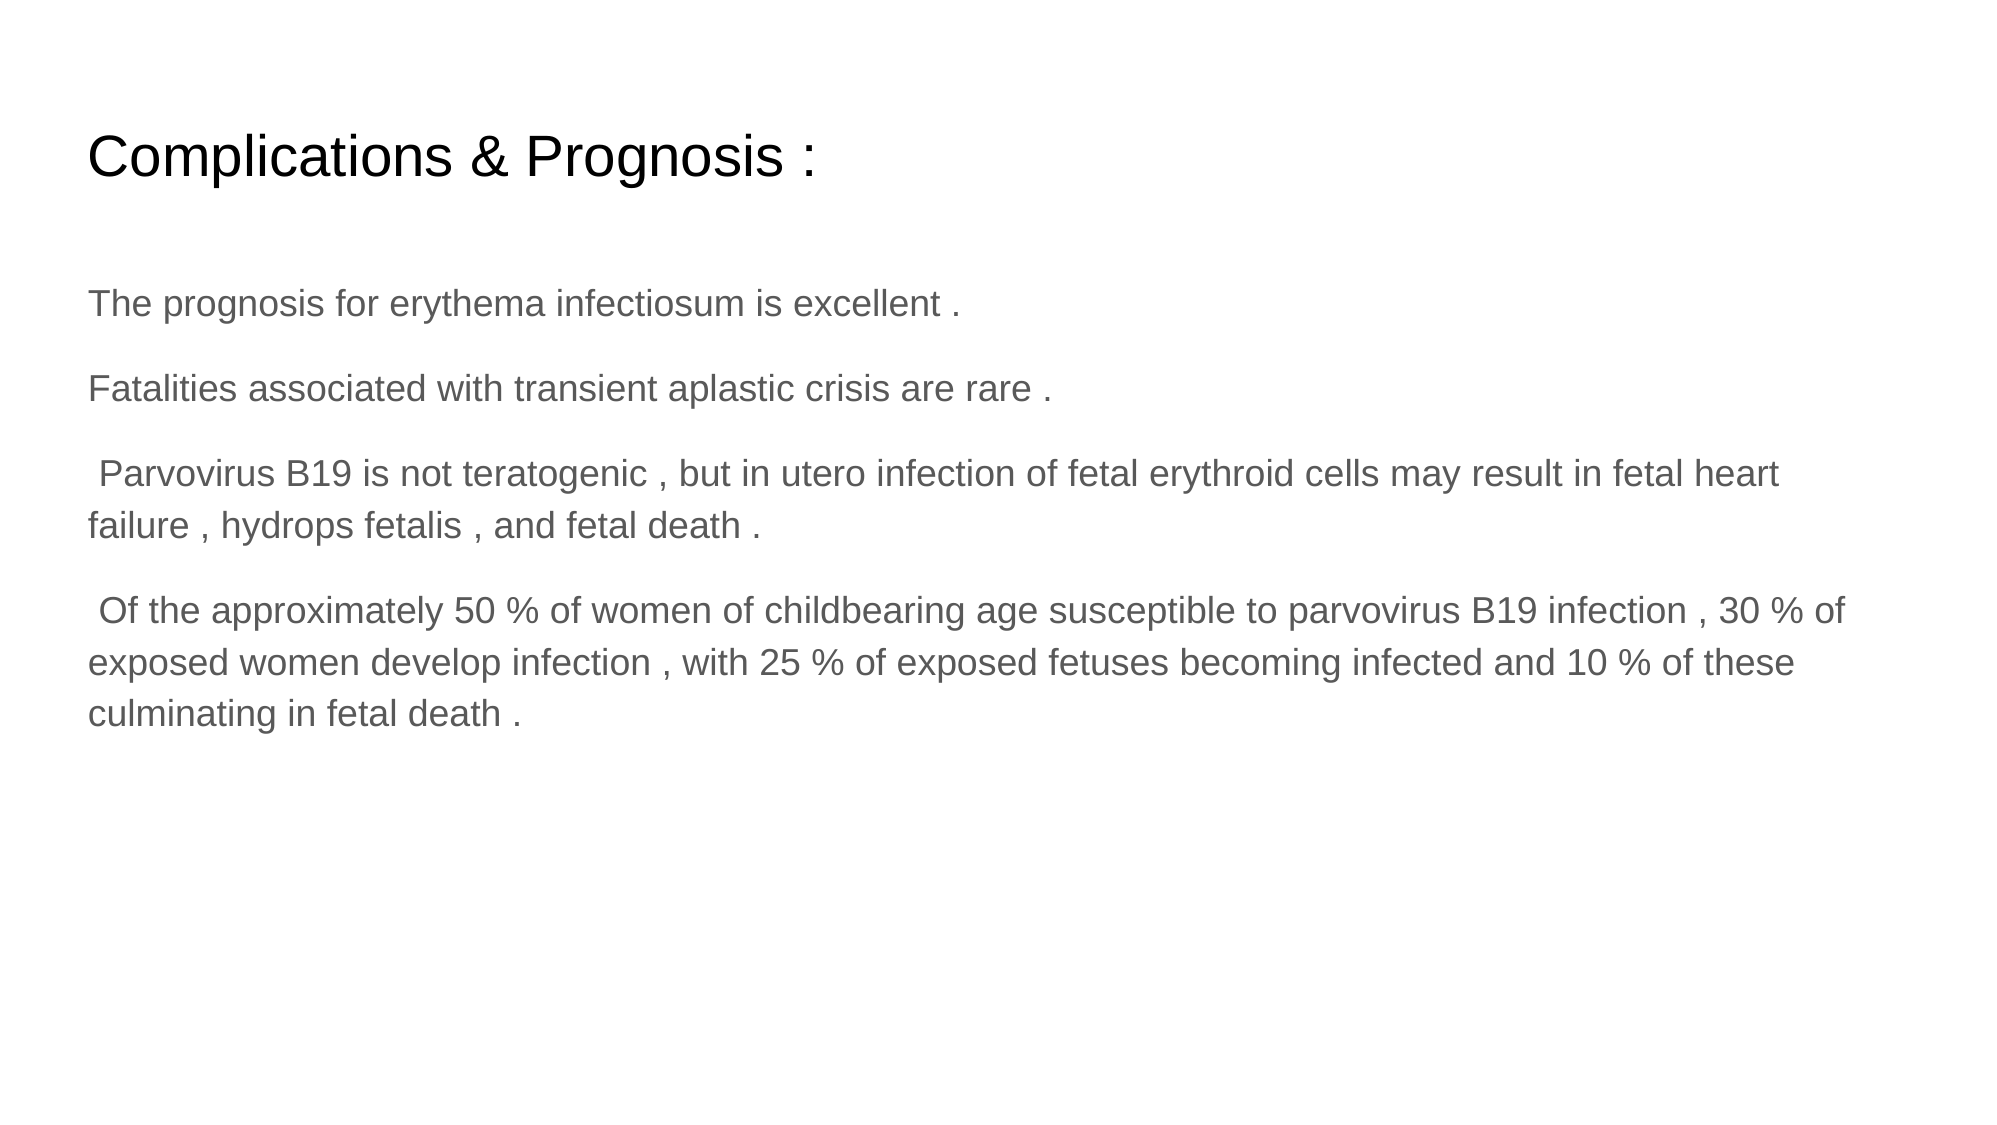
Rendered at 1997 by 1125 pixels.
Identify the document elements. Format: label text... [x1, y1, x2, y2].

list The prognosis for erythema infectiosum is excellent . Fatalities associated with transient aplastic crisis are rare . Parvovirus B19 is not teratogenic , but in utero infection of fetal erythroid cells may result in fetal heart failure , hydrops fetalis , and fetal death . Of the approximately 50 % of women of childbearing age susceptible to parvovirus B19 infection , 30 % of exposed women develop infection , with 25 % of exposed fetuses becoming infected and 10 % of these culminating in fetal death . [68, 252, 1929, 999]
title Complications & Prognosis : [68, 98, 1929, 224]
